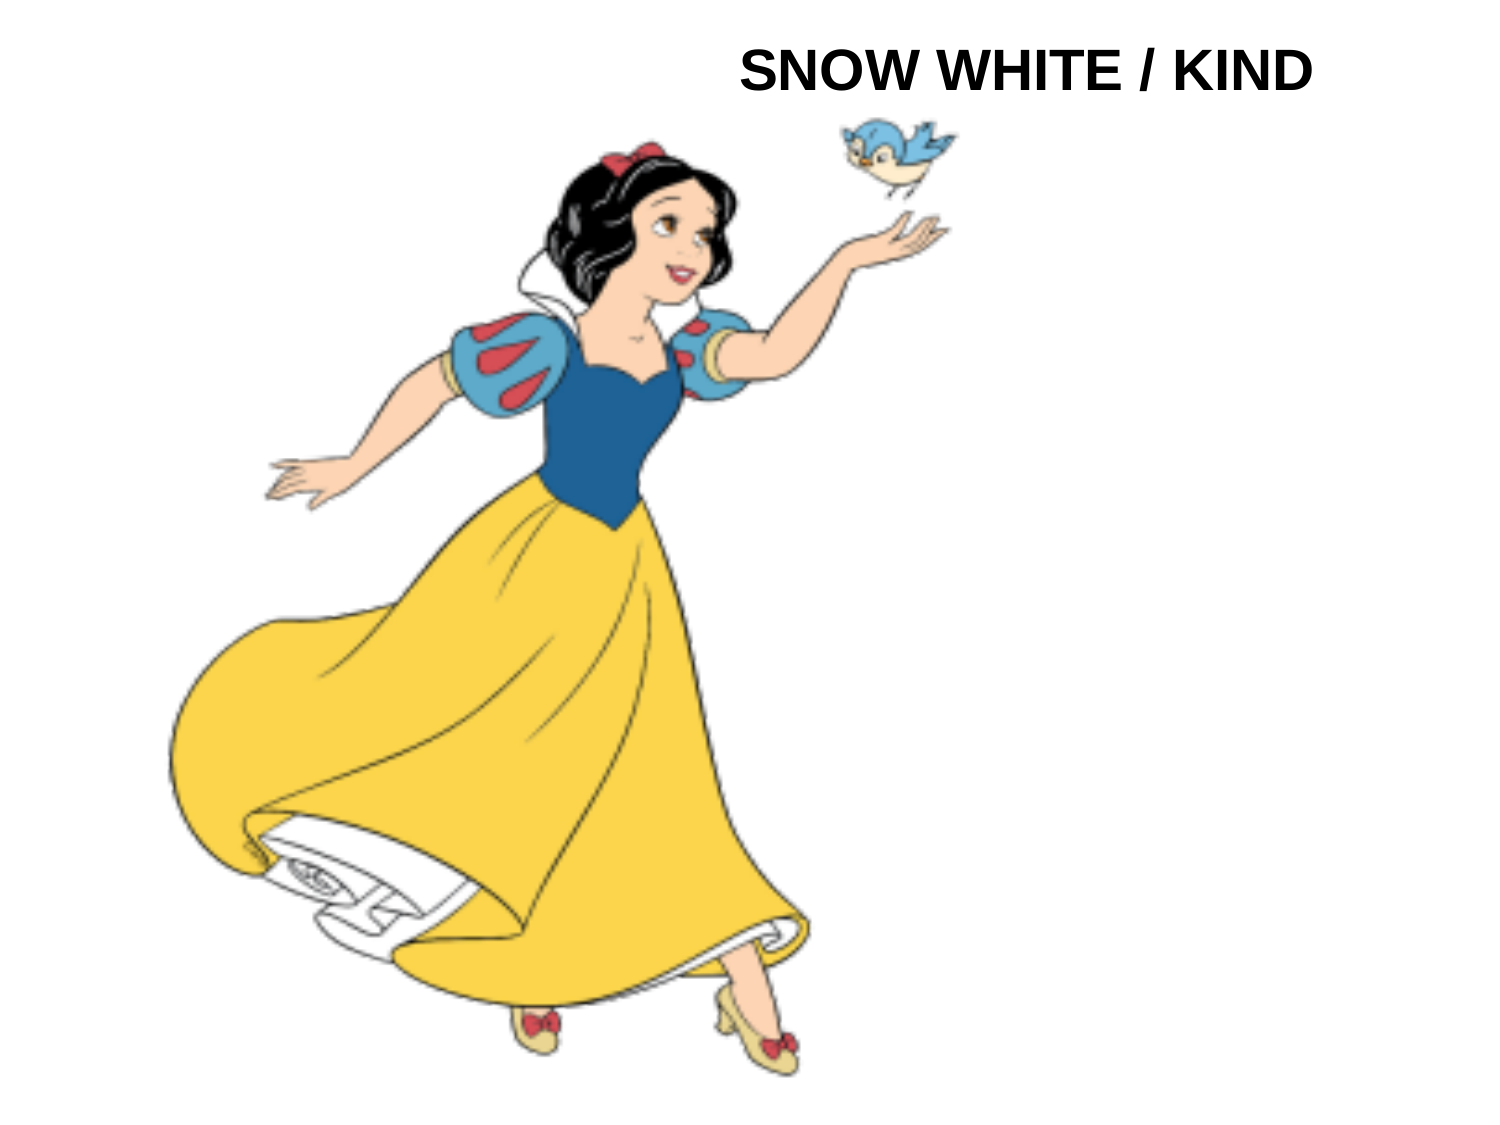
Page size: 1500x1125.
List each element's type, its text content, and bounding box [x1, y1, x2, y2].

picture [159, 99, 975, 1122]
text_box SNOW WHITE / KIND [724, 24, 1330, 110]
